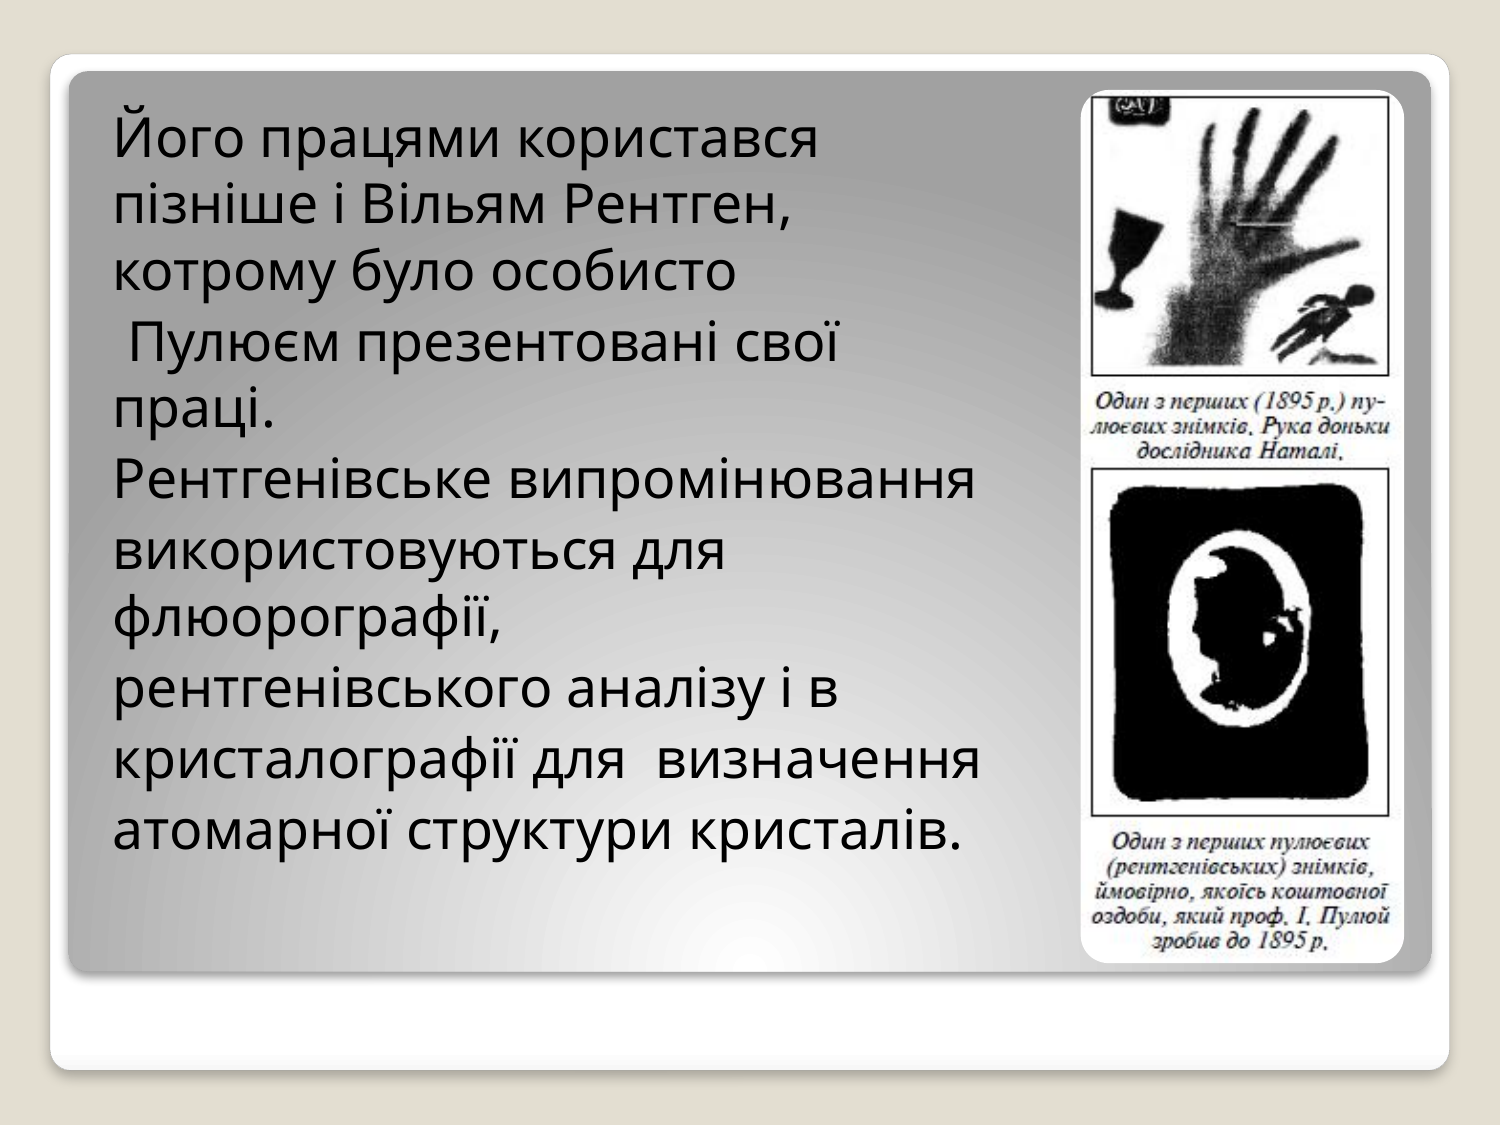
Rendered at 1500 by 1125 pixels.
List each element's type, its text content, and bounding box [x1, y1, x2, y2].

picture [1080, 89, 1405, 964]
list Його працями користався пізніше і Вільям Рентген, котрому було особисто Пулюєм презентовані свої праці. Рентгенівське випромінювання використовуються для флюорографії, рентгенівського аналізу і в кристалографії для визначення атомарної структури кристалів. [82, 86, 1022, 1024]
